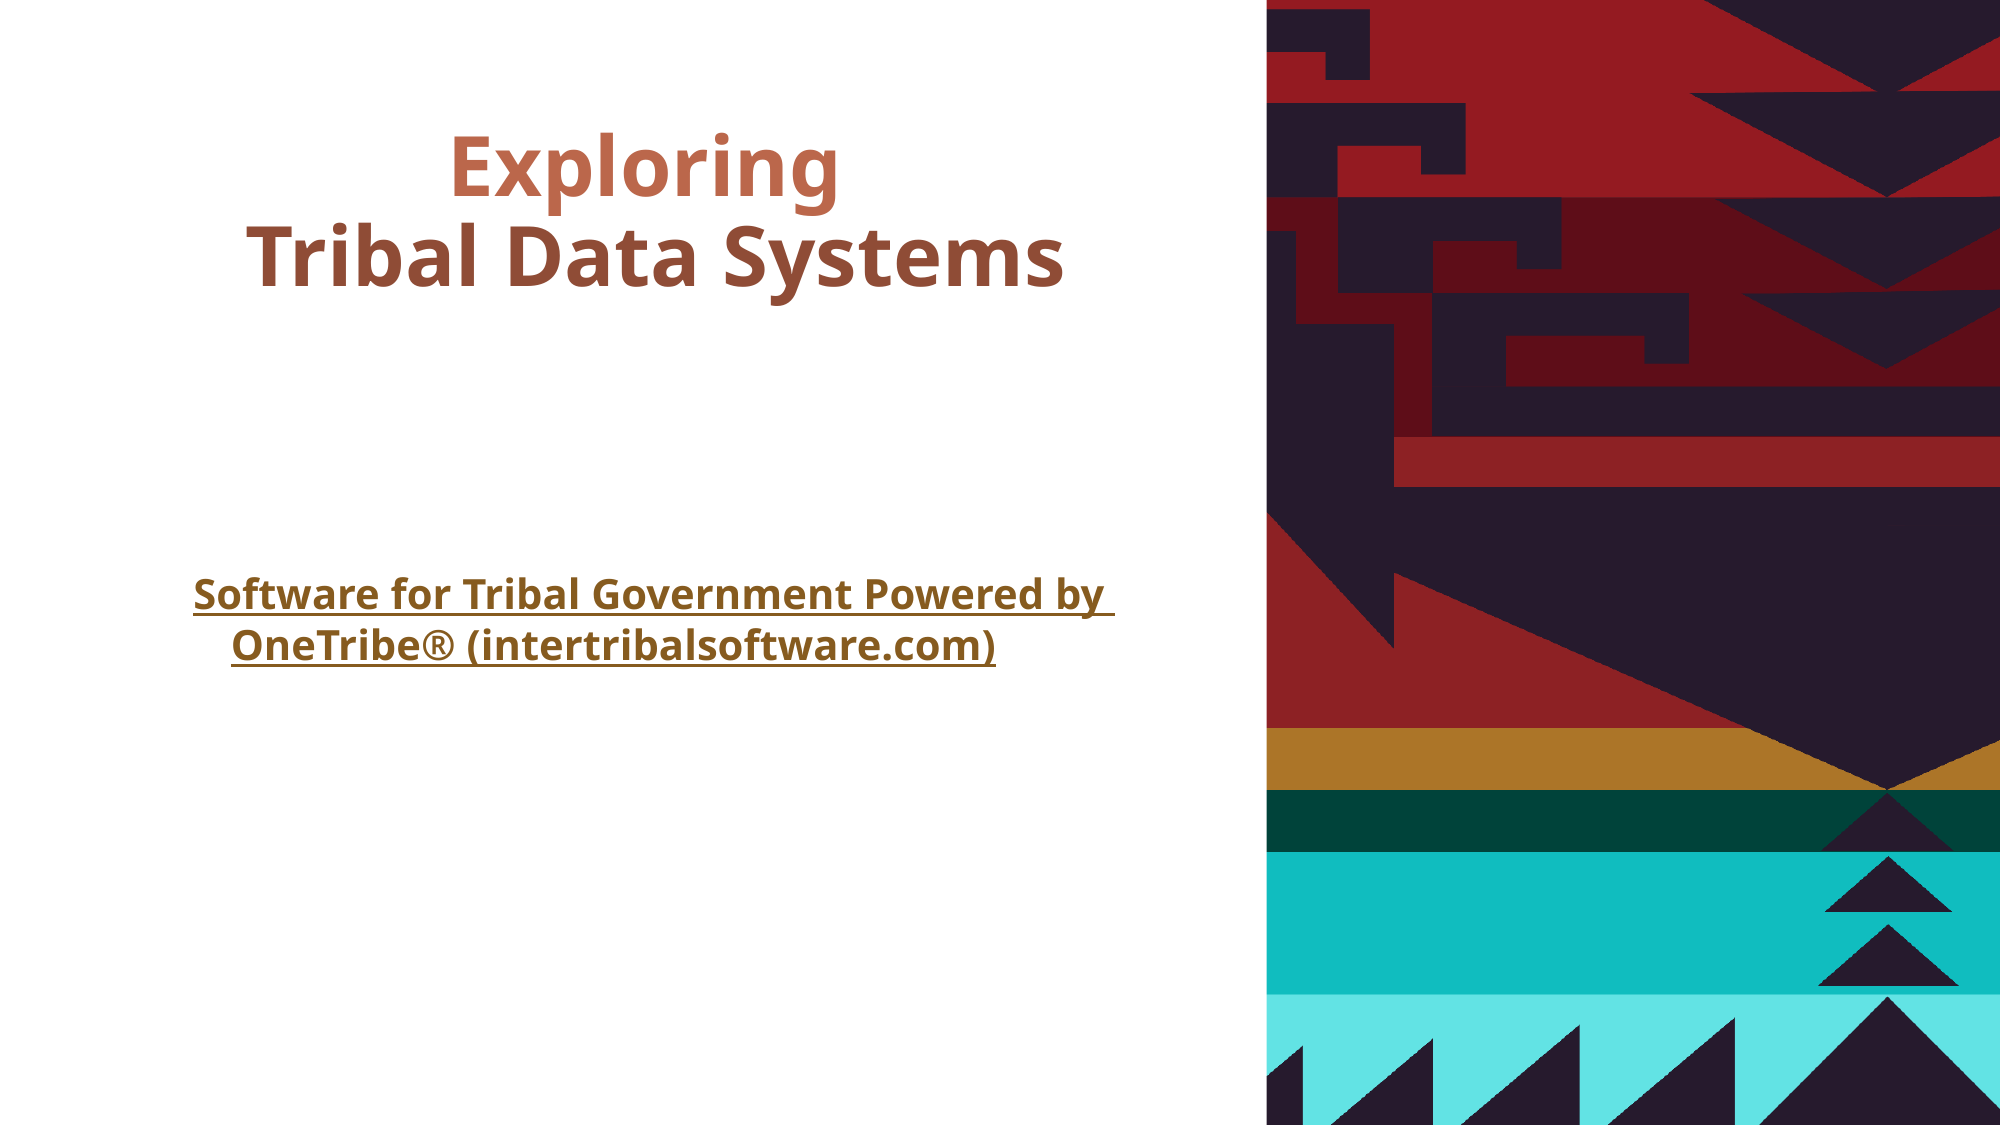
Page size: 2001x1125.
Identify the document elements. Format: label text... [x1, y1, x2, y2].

title Exploring Tribal Data Systems [125, 117, 1188, 313]
picture [1266, 0, 2000, 1125]
list Software for Tribal Government Powered by OneTribe® (intertribalsoftware.com) [178, 358, 1241, 896]
